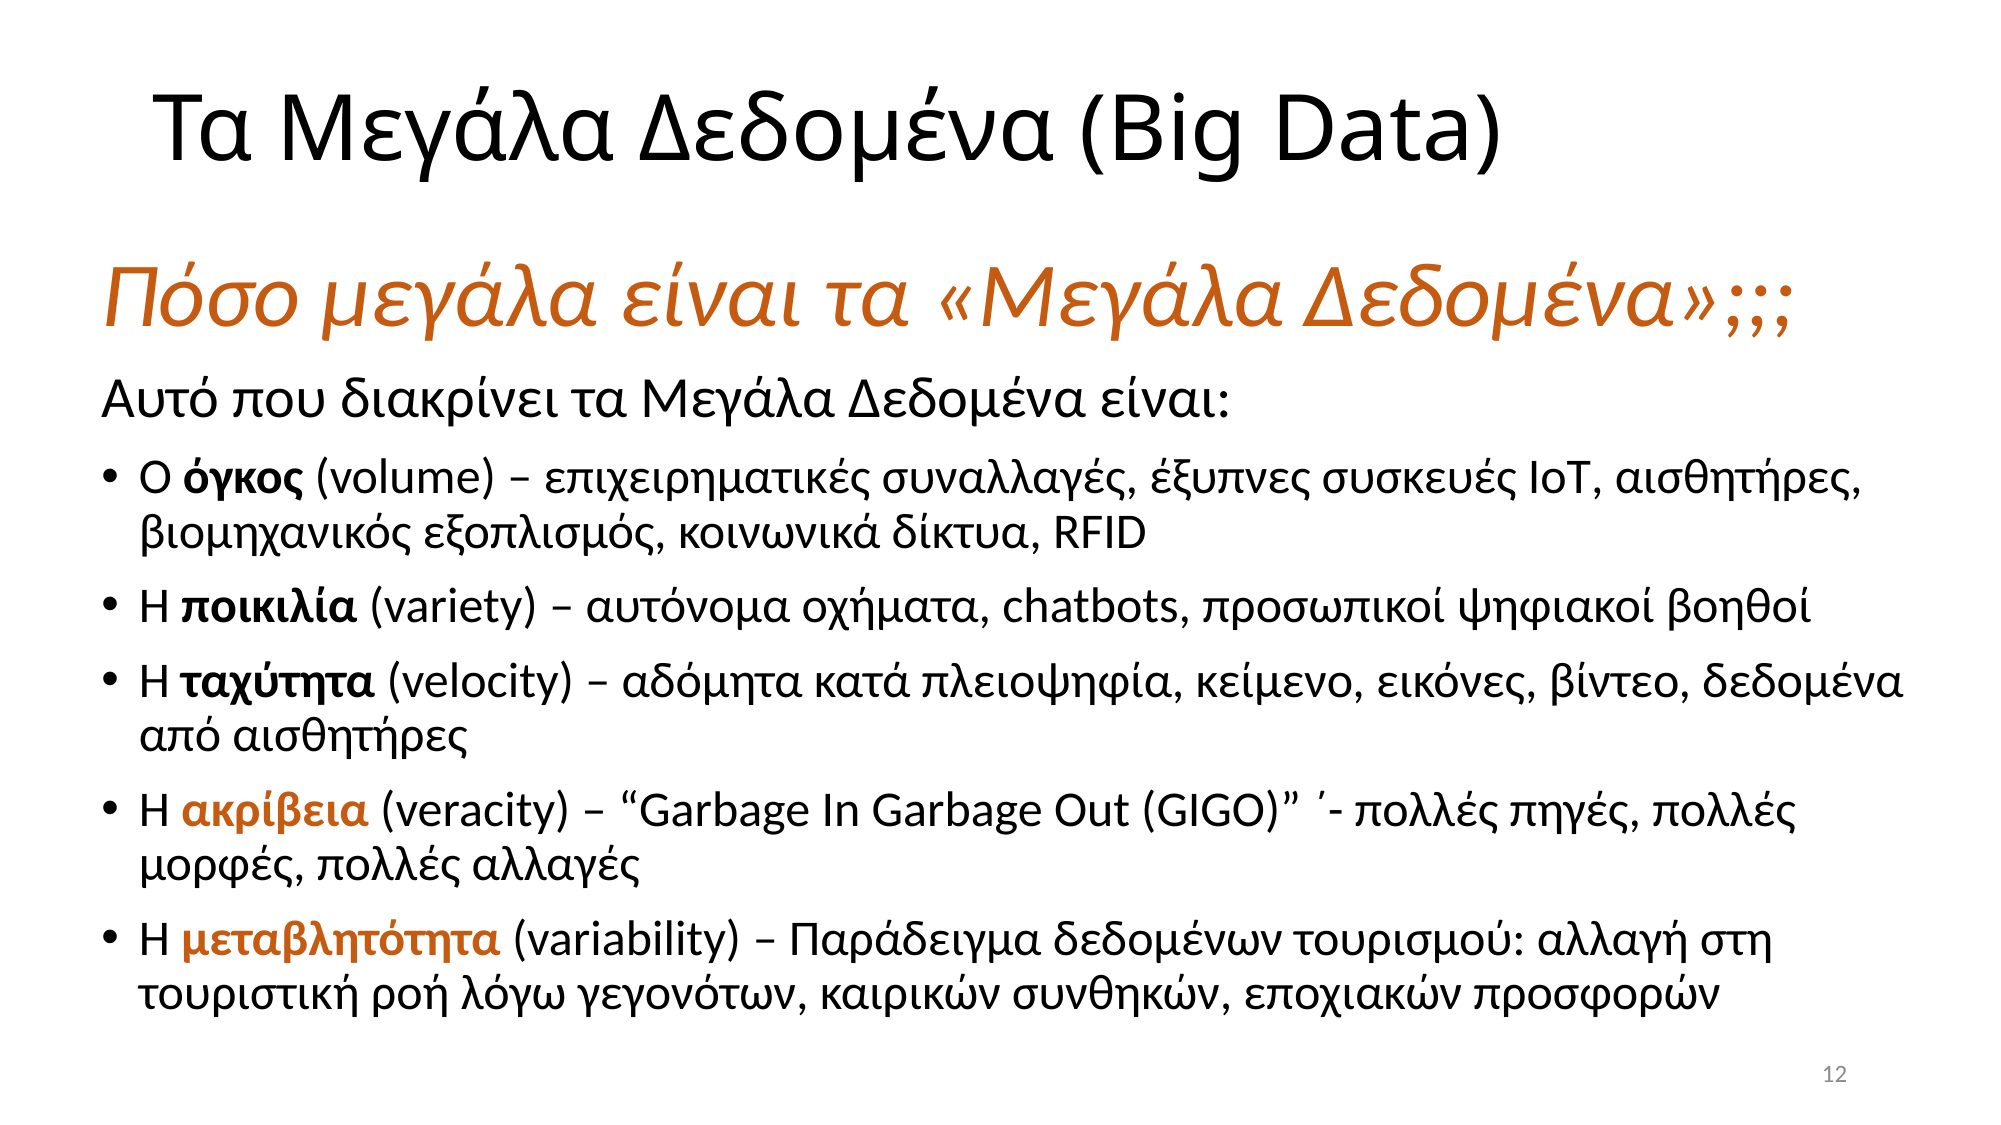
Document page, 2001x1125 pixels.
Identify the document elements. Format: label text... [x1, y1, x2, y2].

slide_number 12 [1412, 1042, 1863, 1103]
list Πόσο μεγάλα είναι τα «Μεγάλα Δεδομένα»;;; Αυτό που διακρίνει τα Μεγάλα Δεδομένα είναι: Ο όγκος (volume) – επιχειρηματικές συναλλαγές, έξυπνες συσκευές IoT, αισθητήρες, βιομηχανικός εξοπλισμός, κοινωνικά δίκτυα, RFID Η ποικιλία (variety) – αυτόνομα οχήματα, chatbots, προσωπικοί ψηφιακοί βοηθοί Η ταχύτητα (velocity) – αδόμητα κατά πλειοψηφία, κείμενο, εικόνες, βίντεο, δεδομένα από αισθητήρες Η ακρίβεια (veracity) – “Garbage In Garbage Out (GIGO)” ΄- πολλές πηγές, πολλές μορφές, πολλές αλλαγές Η μεταβλητότητα (variability) – Παράδειγμα δεδομένων τουρισμού: αλλαγή στη τουριστική ροή λόγω γεγονότων, καιρικών συνθηκών, εποχιακών προσφορών [86, 239, 1943, 1073]
title Τα Μεγάλα Δεδομένα (Big Data) [137, 22, 1863, 239]
